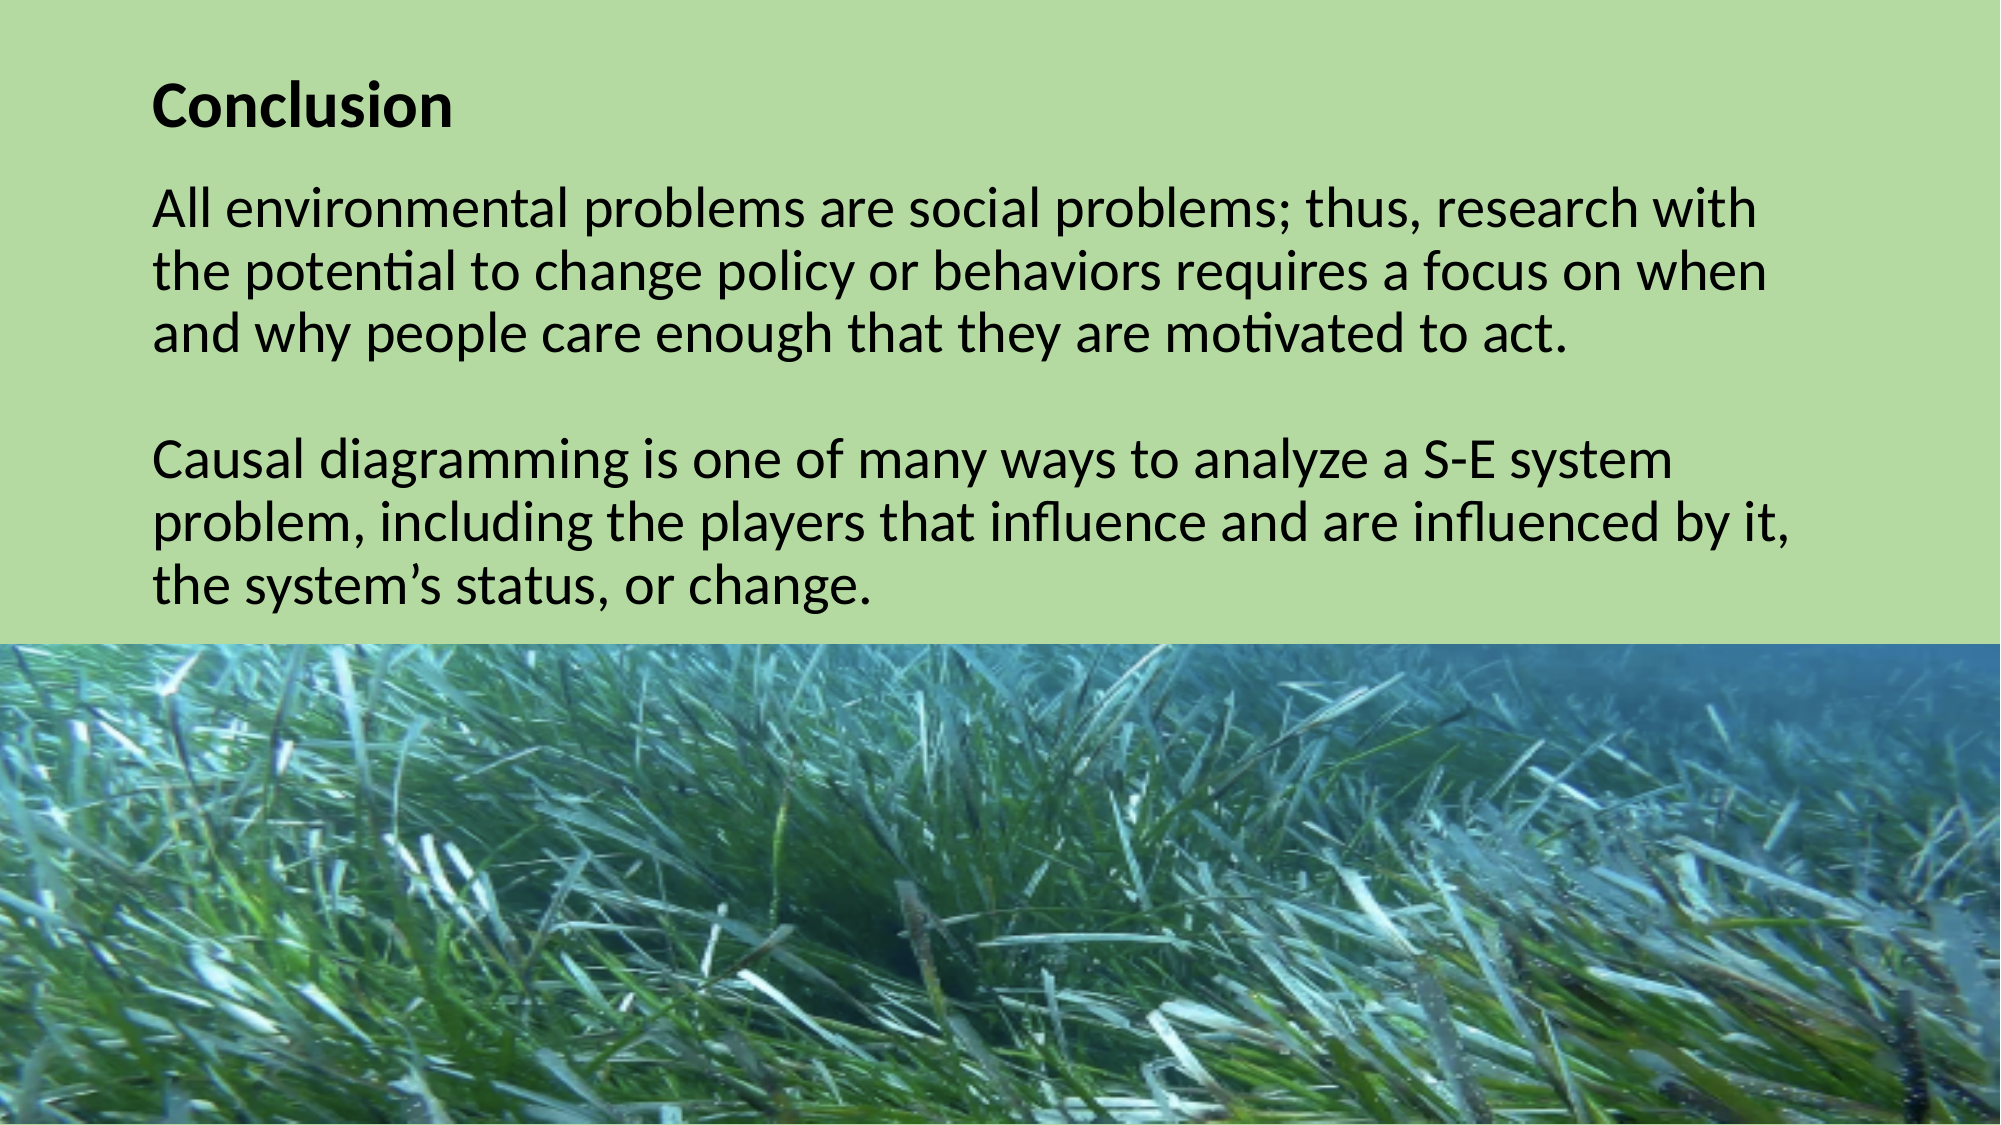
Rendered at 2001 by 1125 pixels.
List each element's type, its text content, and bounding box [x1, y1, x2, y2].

picture [0, 644, 2000, 1124]
title Conclusion [137, 59, 1863, 153]
list All environmental problems are social problems; thus, research with the potential to change policy or behaviors requires a focus on when and why people care enough that they are motivated to act. Causal diagramming is one of many ways to analyze a S-E system problem, including the players that influence and are influenced by it, the system’s status, or change. [137, 169, 1863, 644]
